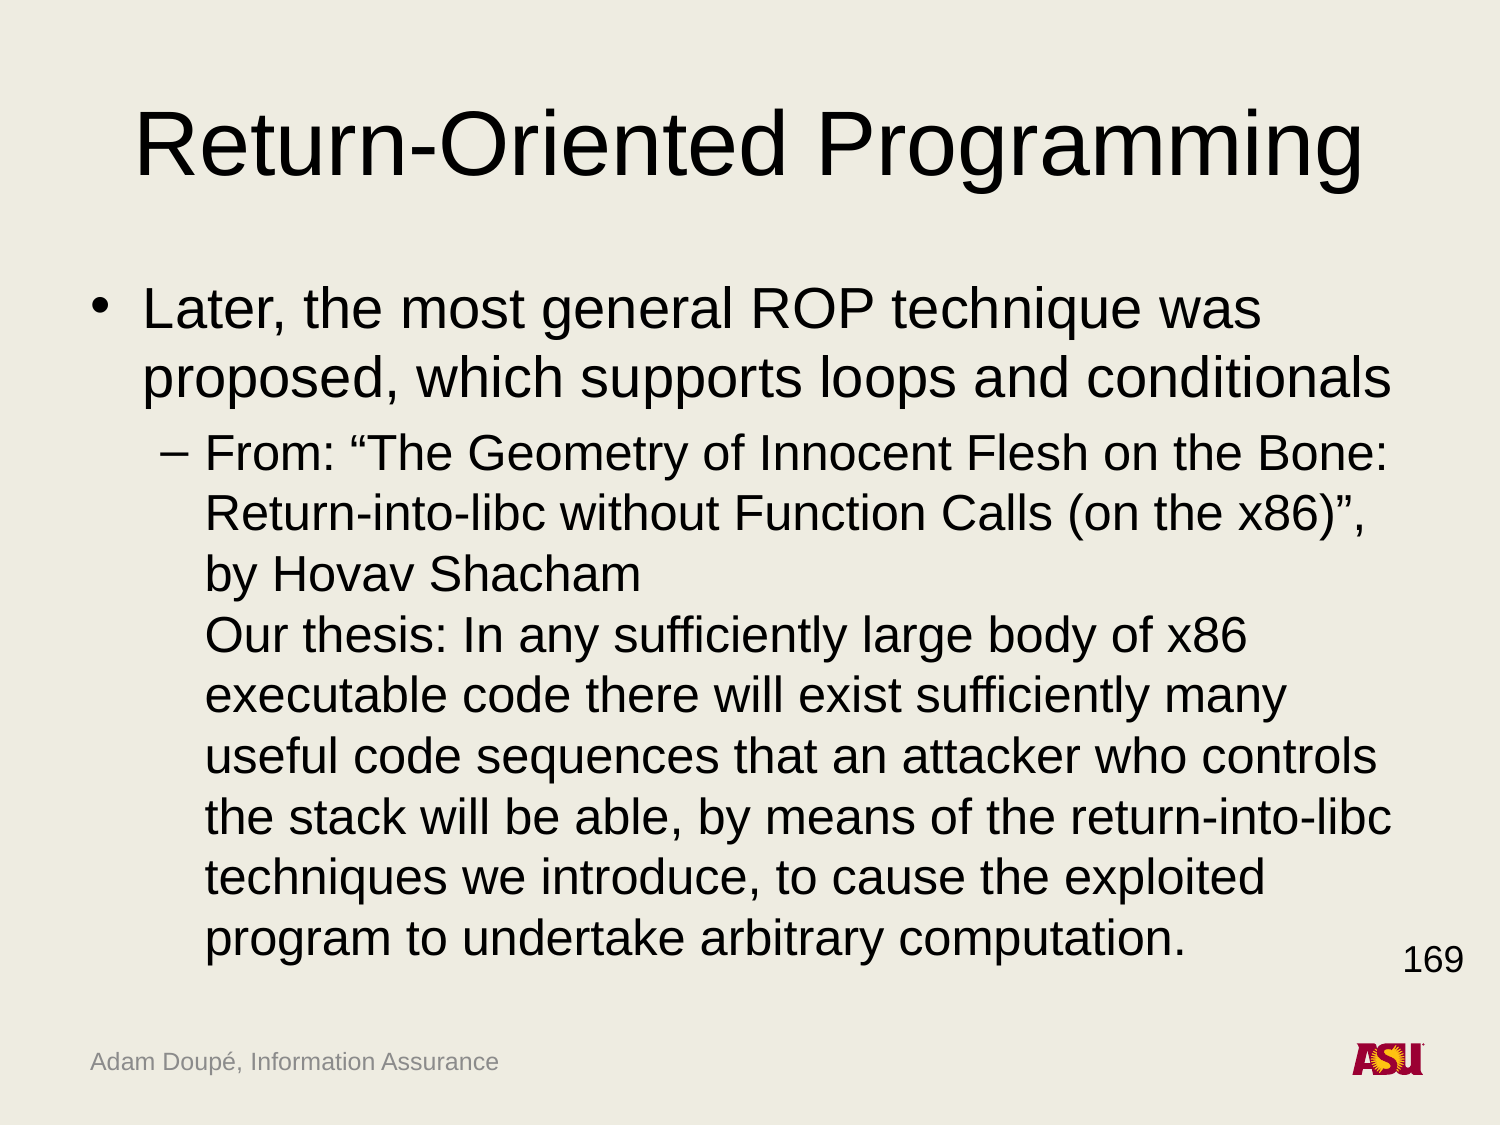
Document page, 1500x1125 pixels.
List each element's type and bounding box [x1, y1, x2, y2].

list [75, 262, 1425, 1005]
title [75, 45, 1425, 233]
slide_number [1387, 928, 1500, 985]
